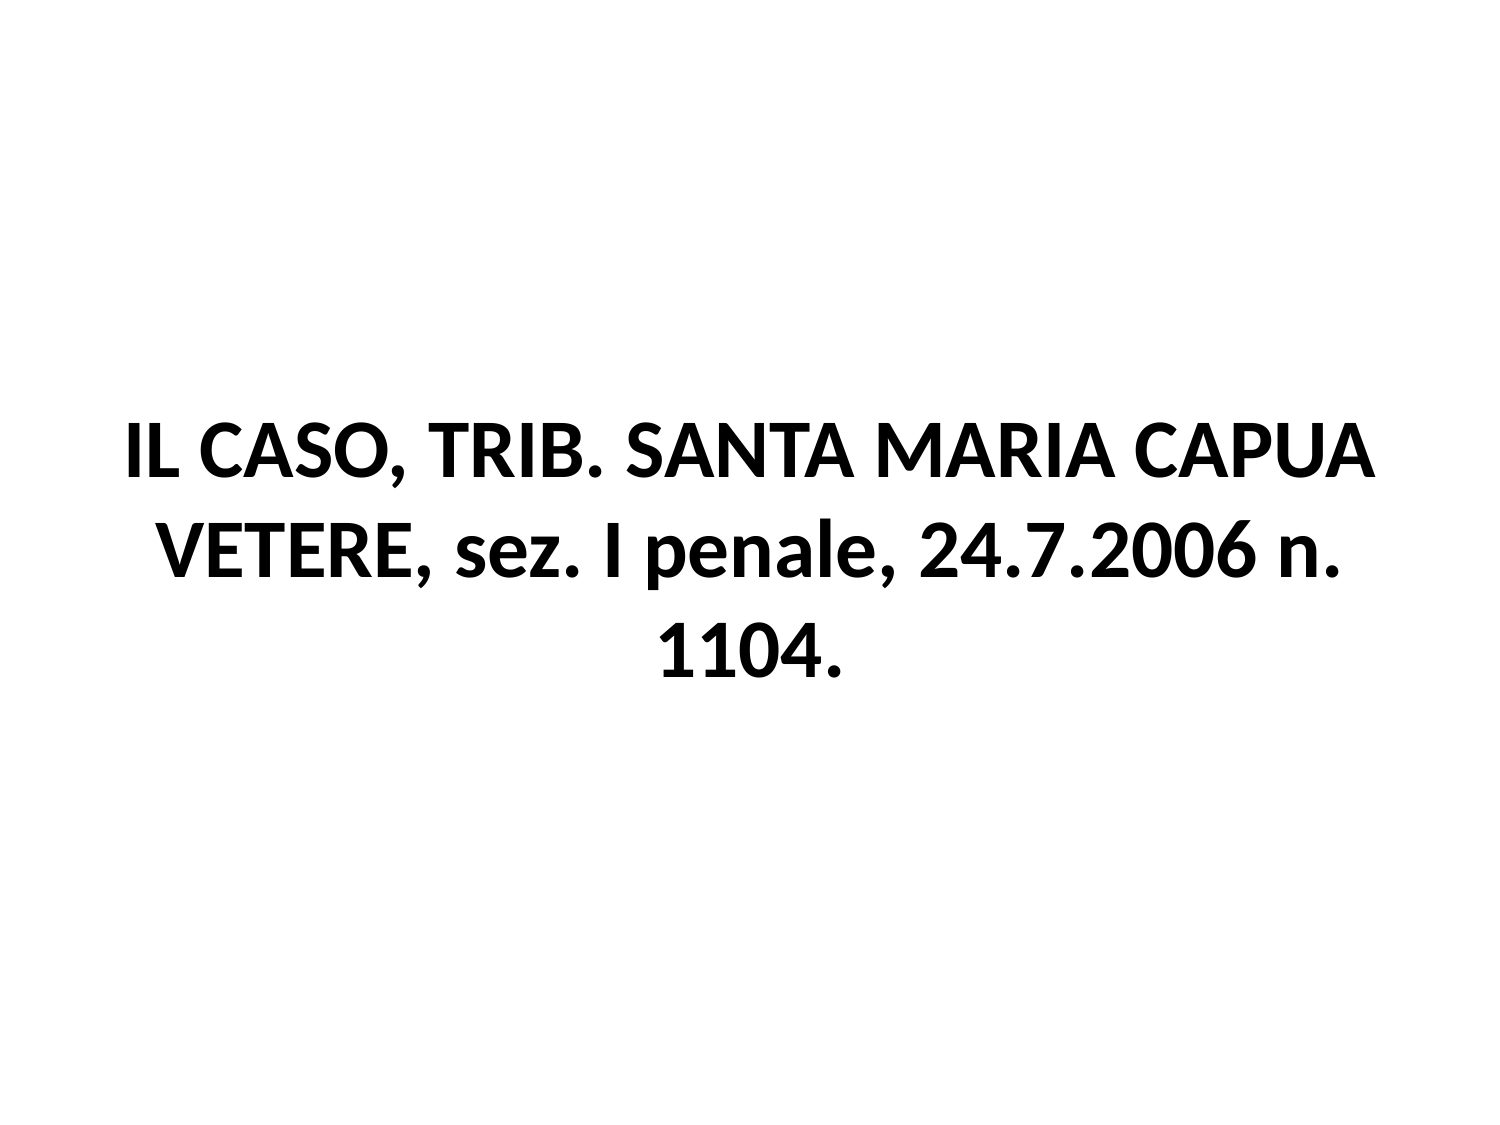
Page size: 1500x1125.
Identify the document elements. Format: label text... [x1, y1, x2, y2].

title IL CASO, TRIB. SANTA MARIA CAPUA VETERE, sez. I penale, 24.7.2006 n. 1104. [75, 350, 1425, 738]
